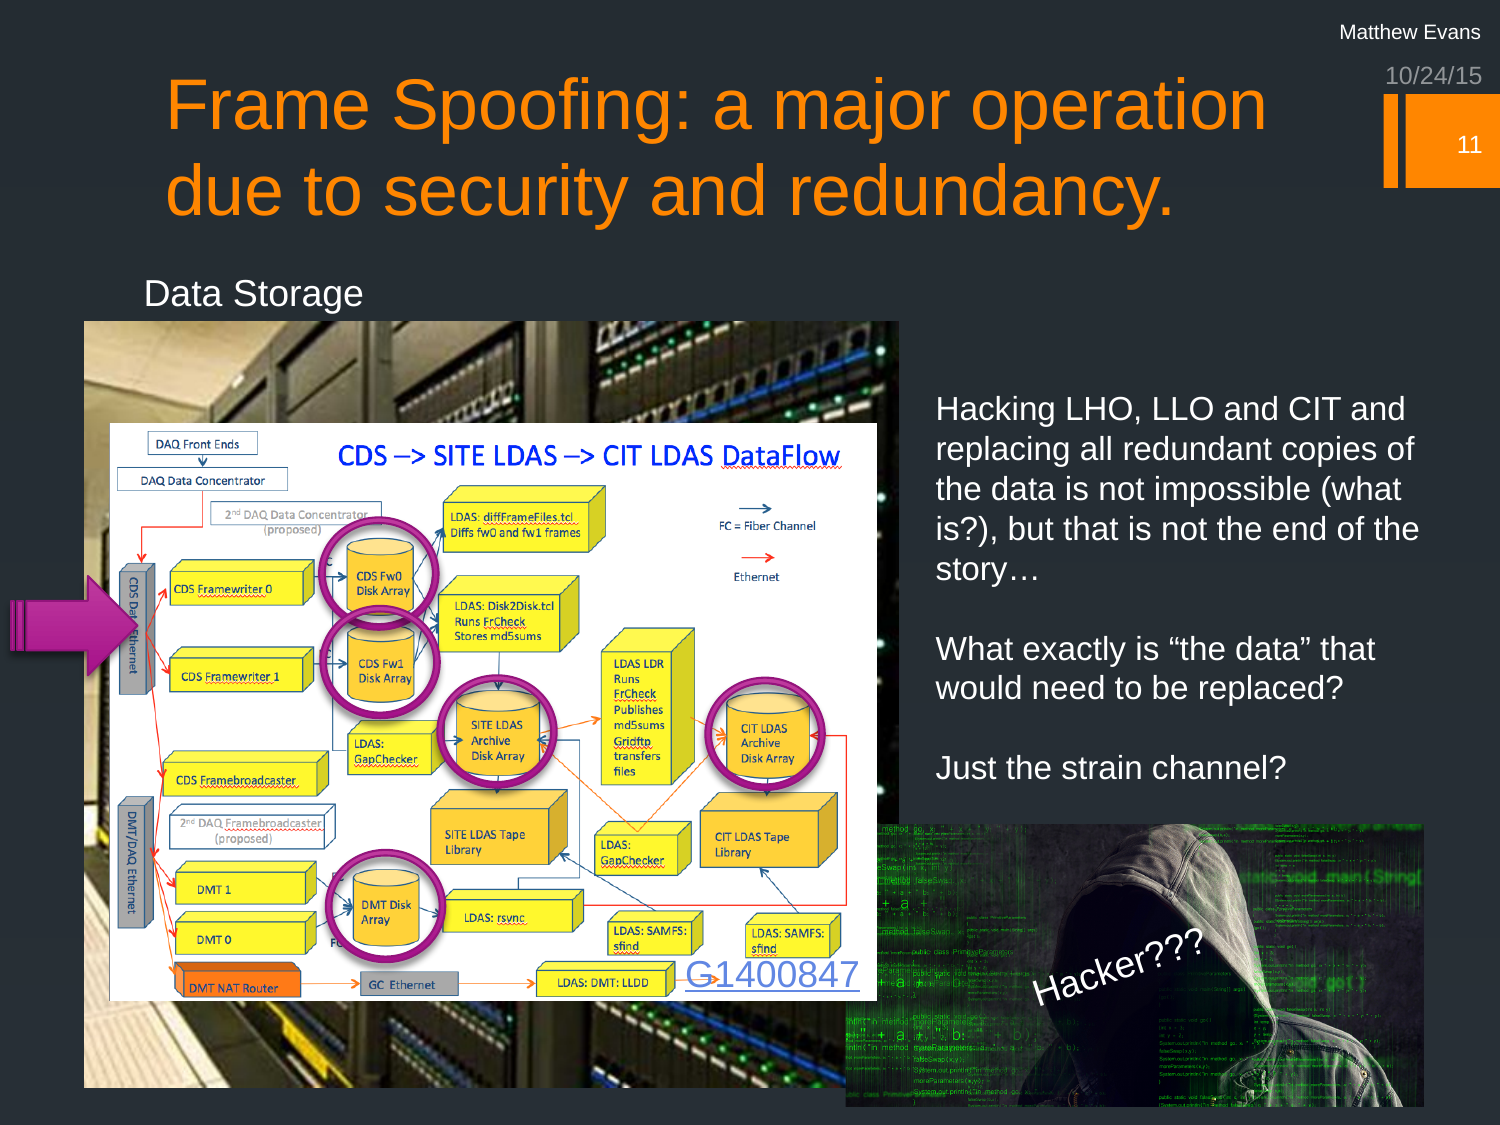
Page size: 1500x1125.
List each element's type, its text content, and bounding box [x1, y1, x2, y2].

text_box Hacking LHO, LLO and CIT and replacing all redundant copies of the data is not impossible (what is?), but that is not the end of the story… What exactly is “the data” that would need to be replaced? Just the strain channel? [920, 379, 1467, 794]
text_box [25, 599, 78, 652]
slide_number 11 [1343, 119, 1498, 169]
text_box [10, 600, 15, 651]
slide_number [1302, 50, 1498, 99]
text_box Data Storage [128, 261, 677, 321]
title Frame Spoofing: a major operation due to security and redundancy. [150, 47, 1350, 237]
footer Matthew Evans [1229, 18, 1496, 65]
text_box [16, 600, 24, 651]
picture [83, 321, 1425, 1107]
